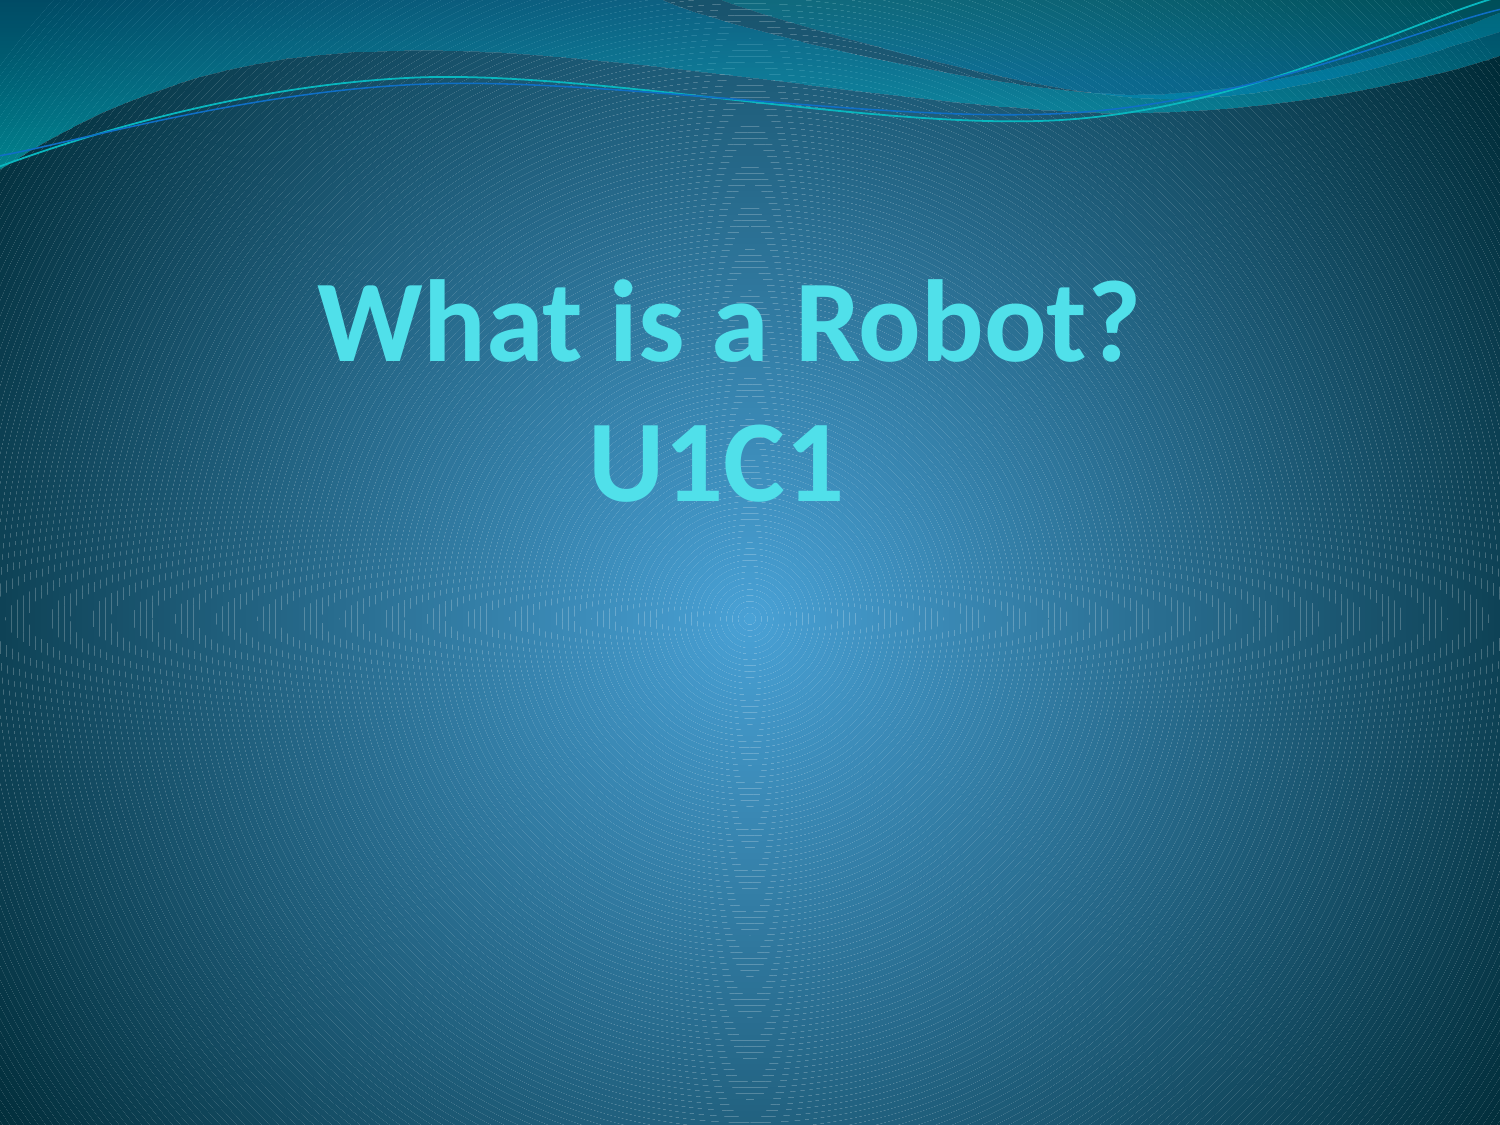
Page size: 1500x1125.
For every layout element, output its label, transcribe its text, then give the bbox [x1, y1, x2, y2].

title What is a Robot? U1C1 [87, 224, 1376, 526]
